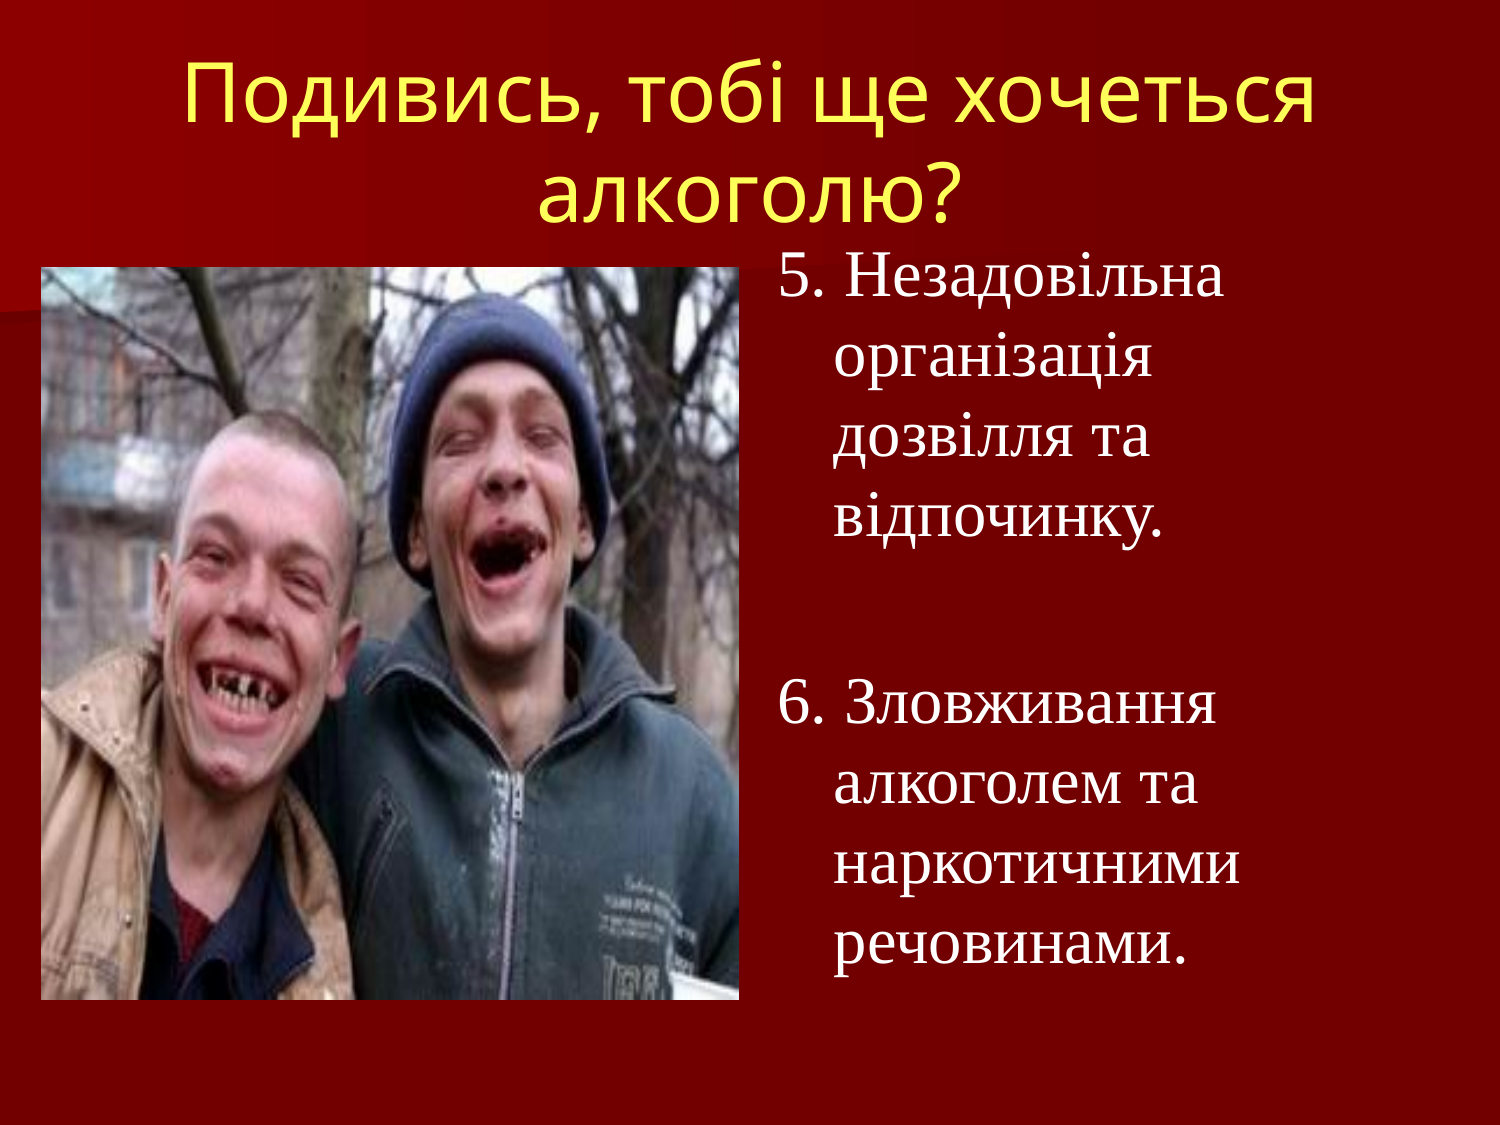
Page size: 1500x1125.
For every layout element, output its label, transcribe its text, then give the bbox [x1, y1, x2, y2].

title Подивись, тобі ще хочеться алкоголю? [74, 44, 1426, 233]
list 5. Незадовільна організація дозвілля та відпочинку. 6. Зловживання алкоголем та наркотичними речовинами. [762, 222, 1426, 1001]
picture [40, 266, 739, 1000]
